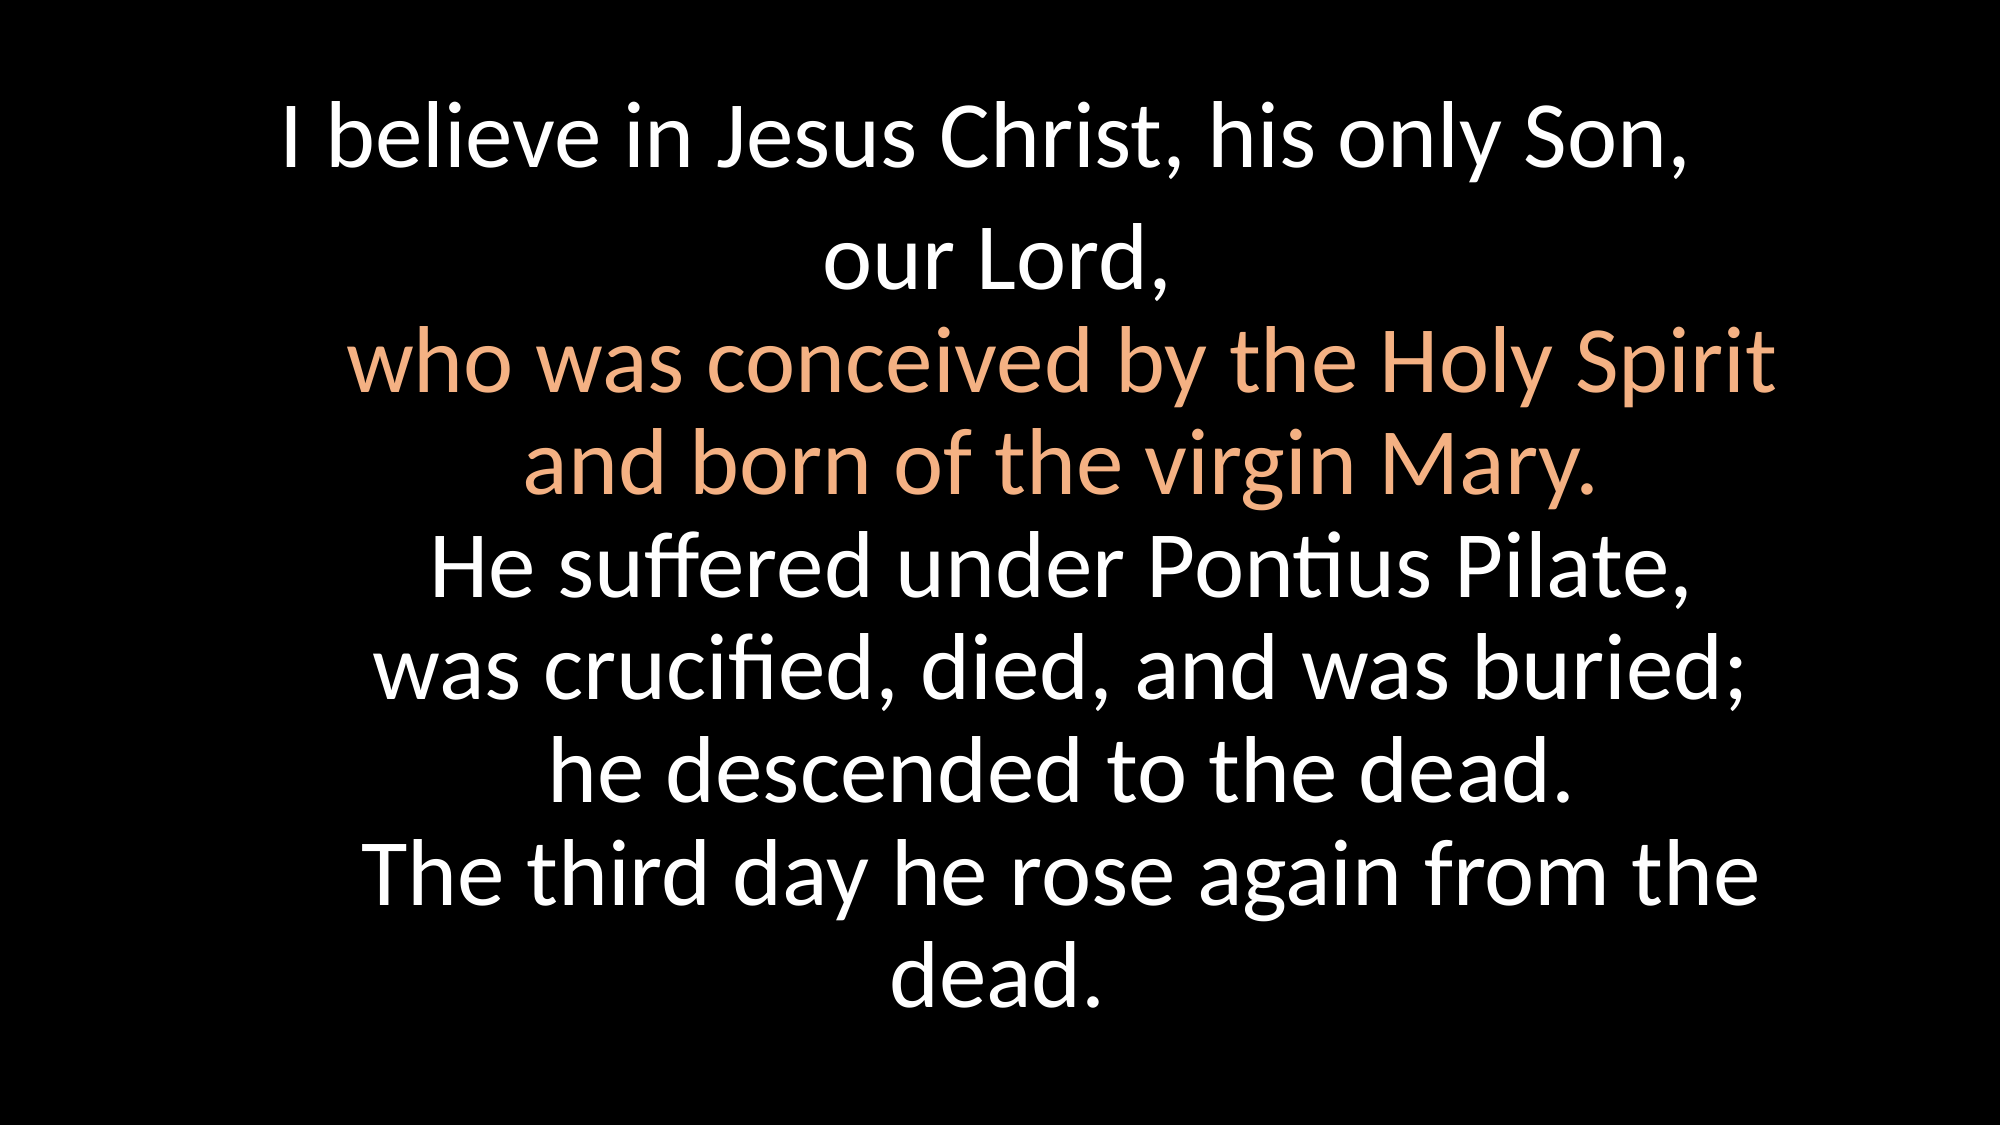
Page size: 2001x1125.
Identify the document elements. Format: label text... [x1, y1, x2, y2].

list I believe in Jesus Christ, his only Son, our Lord, who was conceived by the Holy Spirit and born of the virgin Mary. He suffered under Pontius Pilate, was crucified, died, and was buried; he descended to the dead. The third day he rose again from the dead. [113, 78, 1881, 1041]
